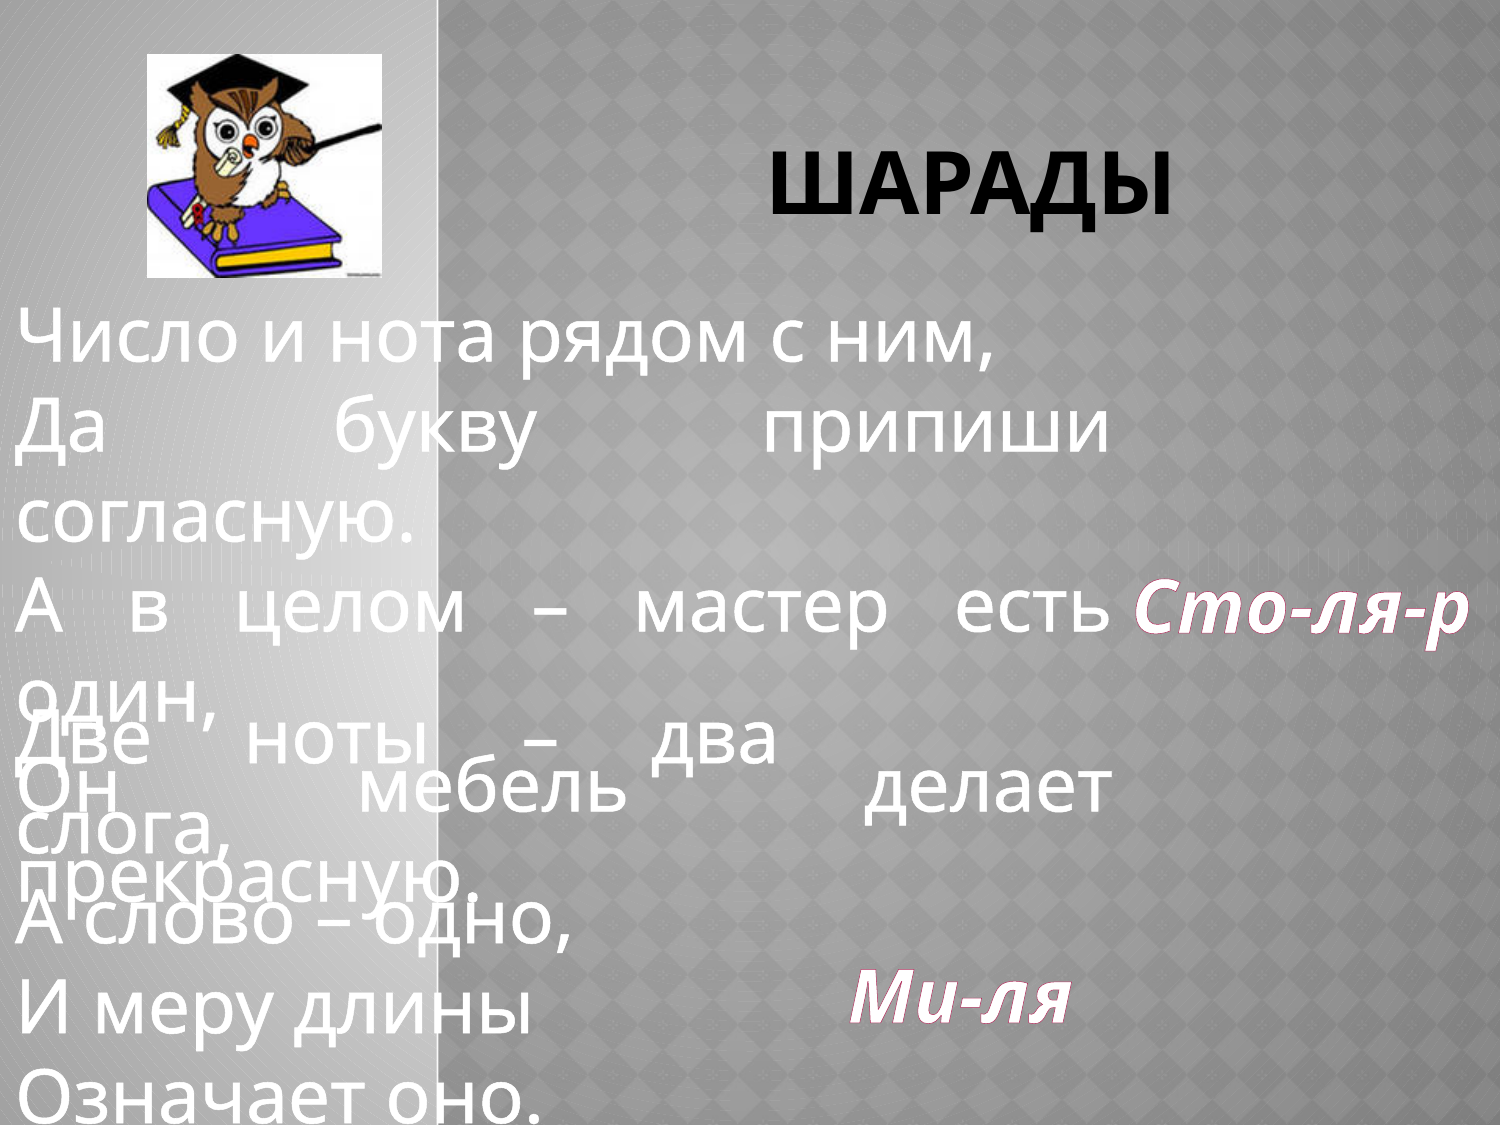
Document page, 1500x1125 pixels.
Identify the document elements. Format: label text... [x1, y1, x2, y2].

text_box Сто-ля-р [1116, 550, 1500, 656]
picture [147, 54, 383, 279]
text_box Две ноты – два слога, А слово – одно, И меру длины Означает оно. [0, 680, 795, 1125]
text_box Ми-ля [832, 940, 1128, 1046]
text_box Число и нота рядом с ним, Да букву припиши согласную. А в целом – мастер есть один, Он мебель делает прекрасную. [0, 278, 1128, 924]
title ШАРАДЫ [552, 87, 1390, 232]
